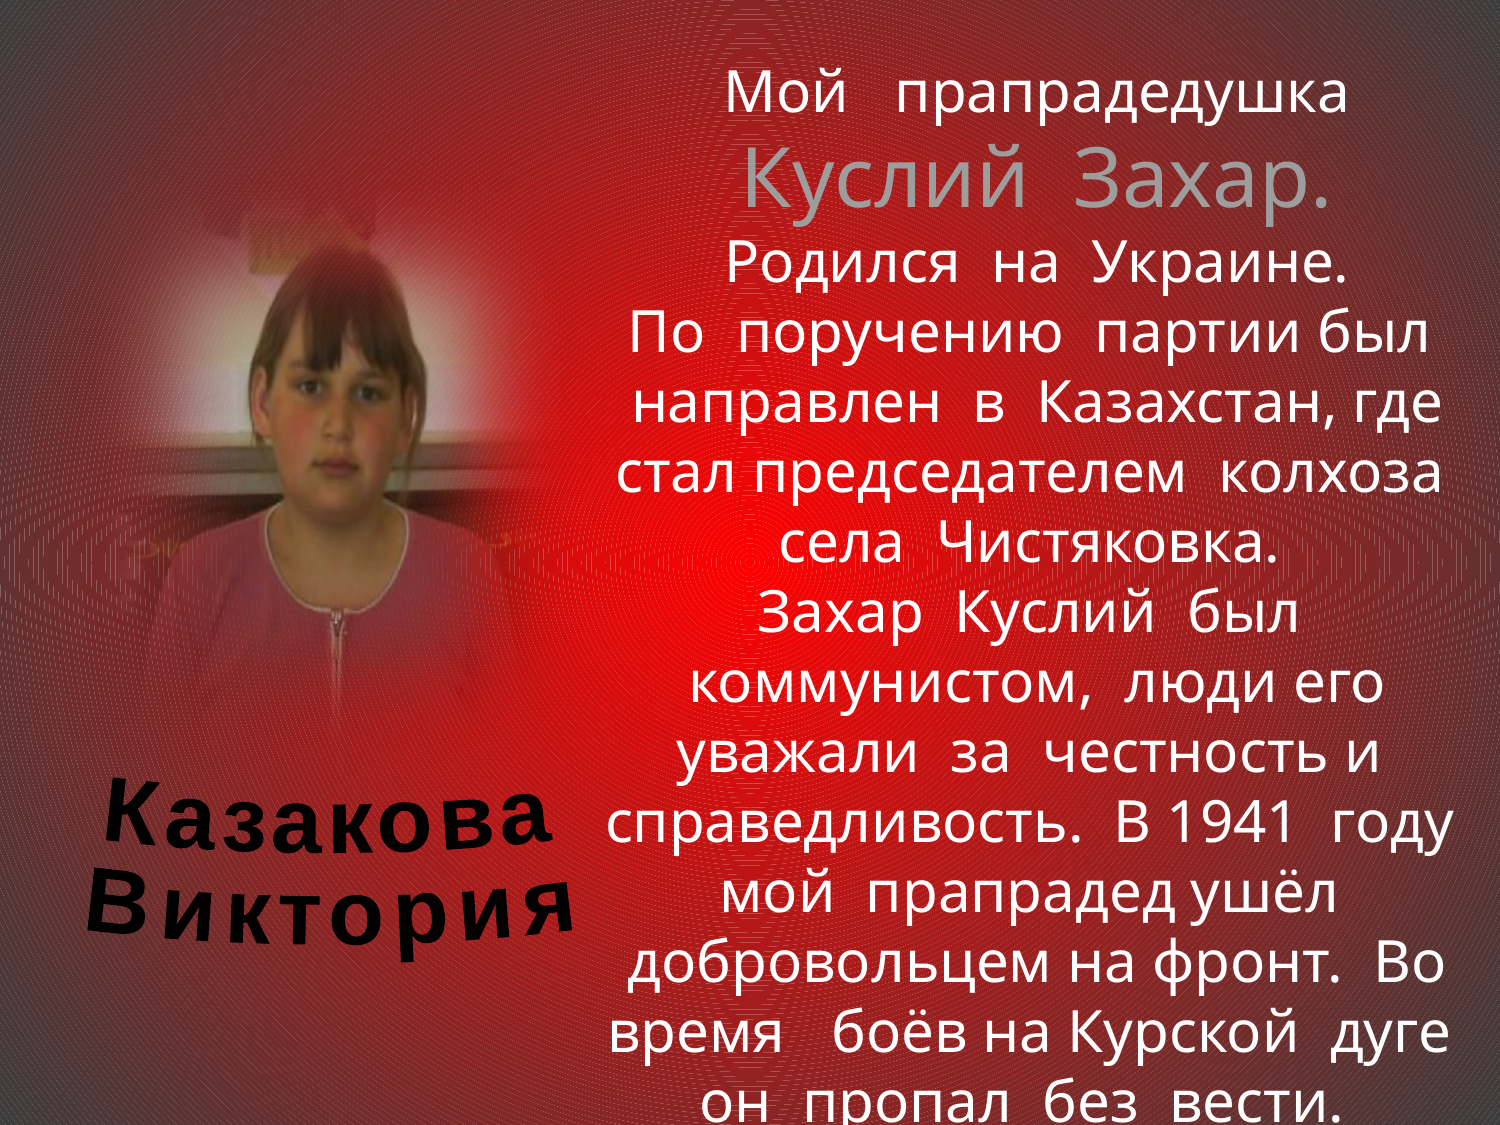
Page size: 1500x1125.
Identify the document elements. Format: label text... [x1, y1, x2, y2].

picture [81, 175, 575, 766]
text_box Мой прапрадедушка Куслий Захар. Родился на Украине. По поручению партии был направлен в Казахстан, где стал председателем колхоза села Чистяковка. Захар Куслий был коммунистом, люди его уважали за честность и справедливость. В 1941 году мой прапрадед ушёл добровольцем на фронт. Во время боёв на Курской дуге он пропал без вести. Я горжусь своим славным предком. Вечная ему память! [574, 46, 1500, 1125]
